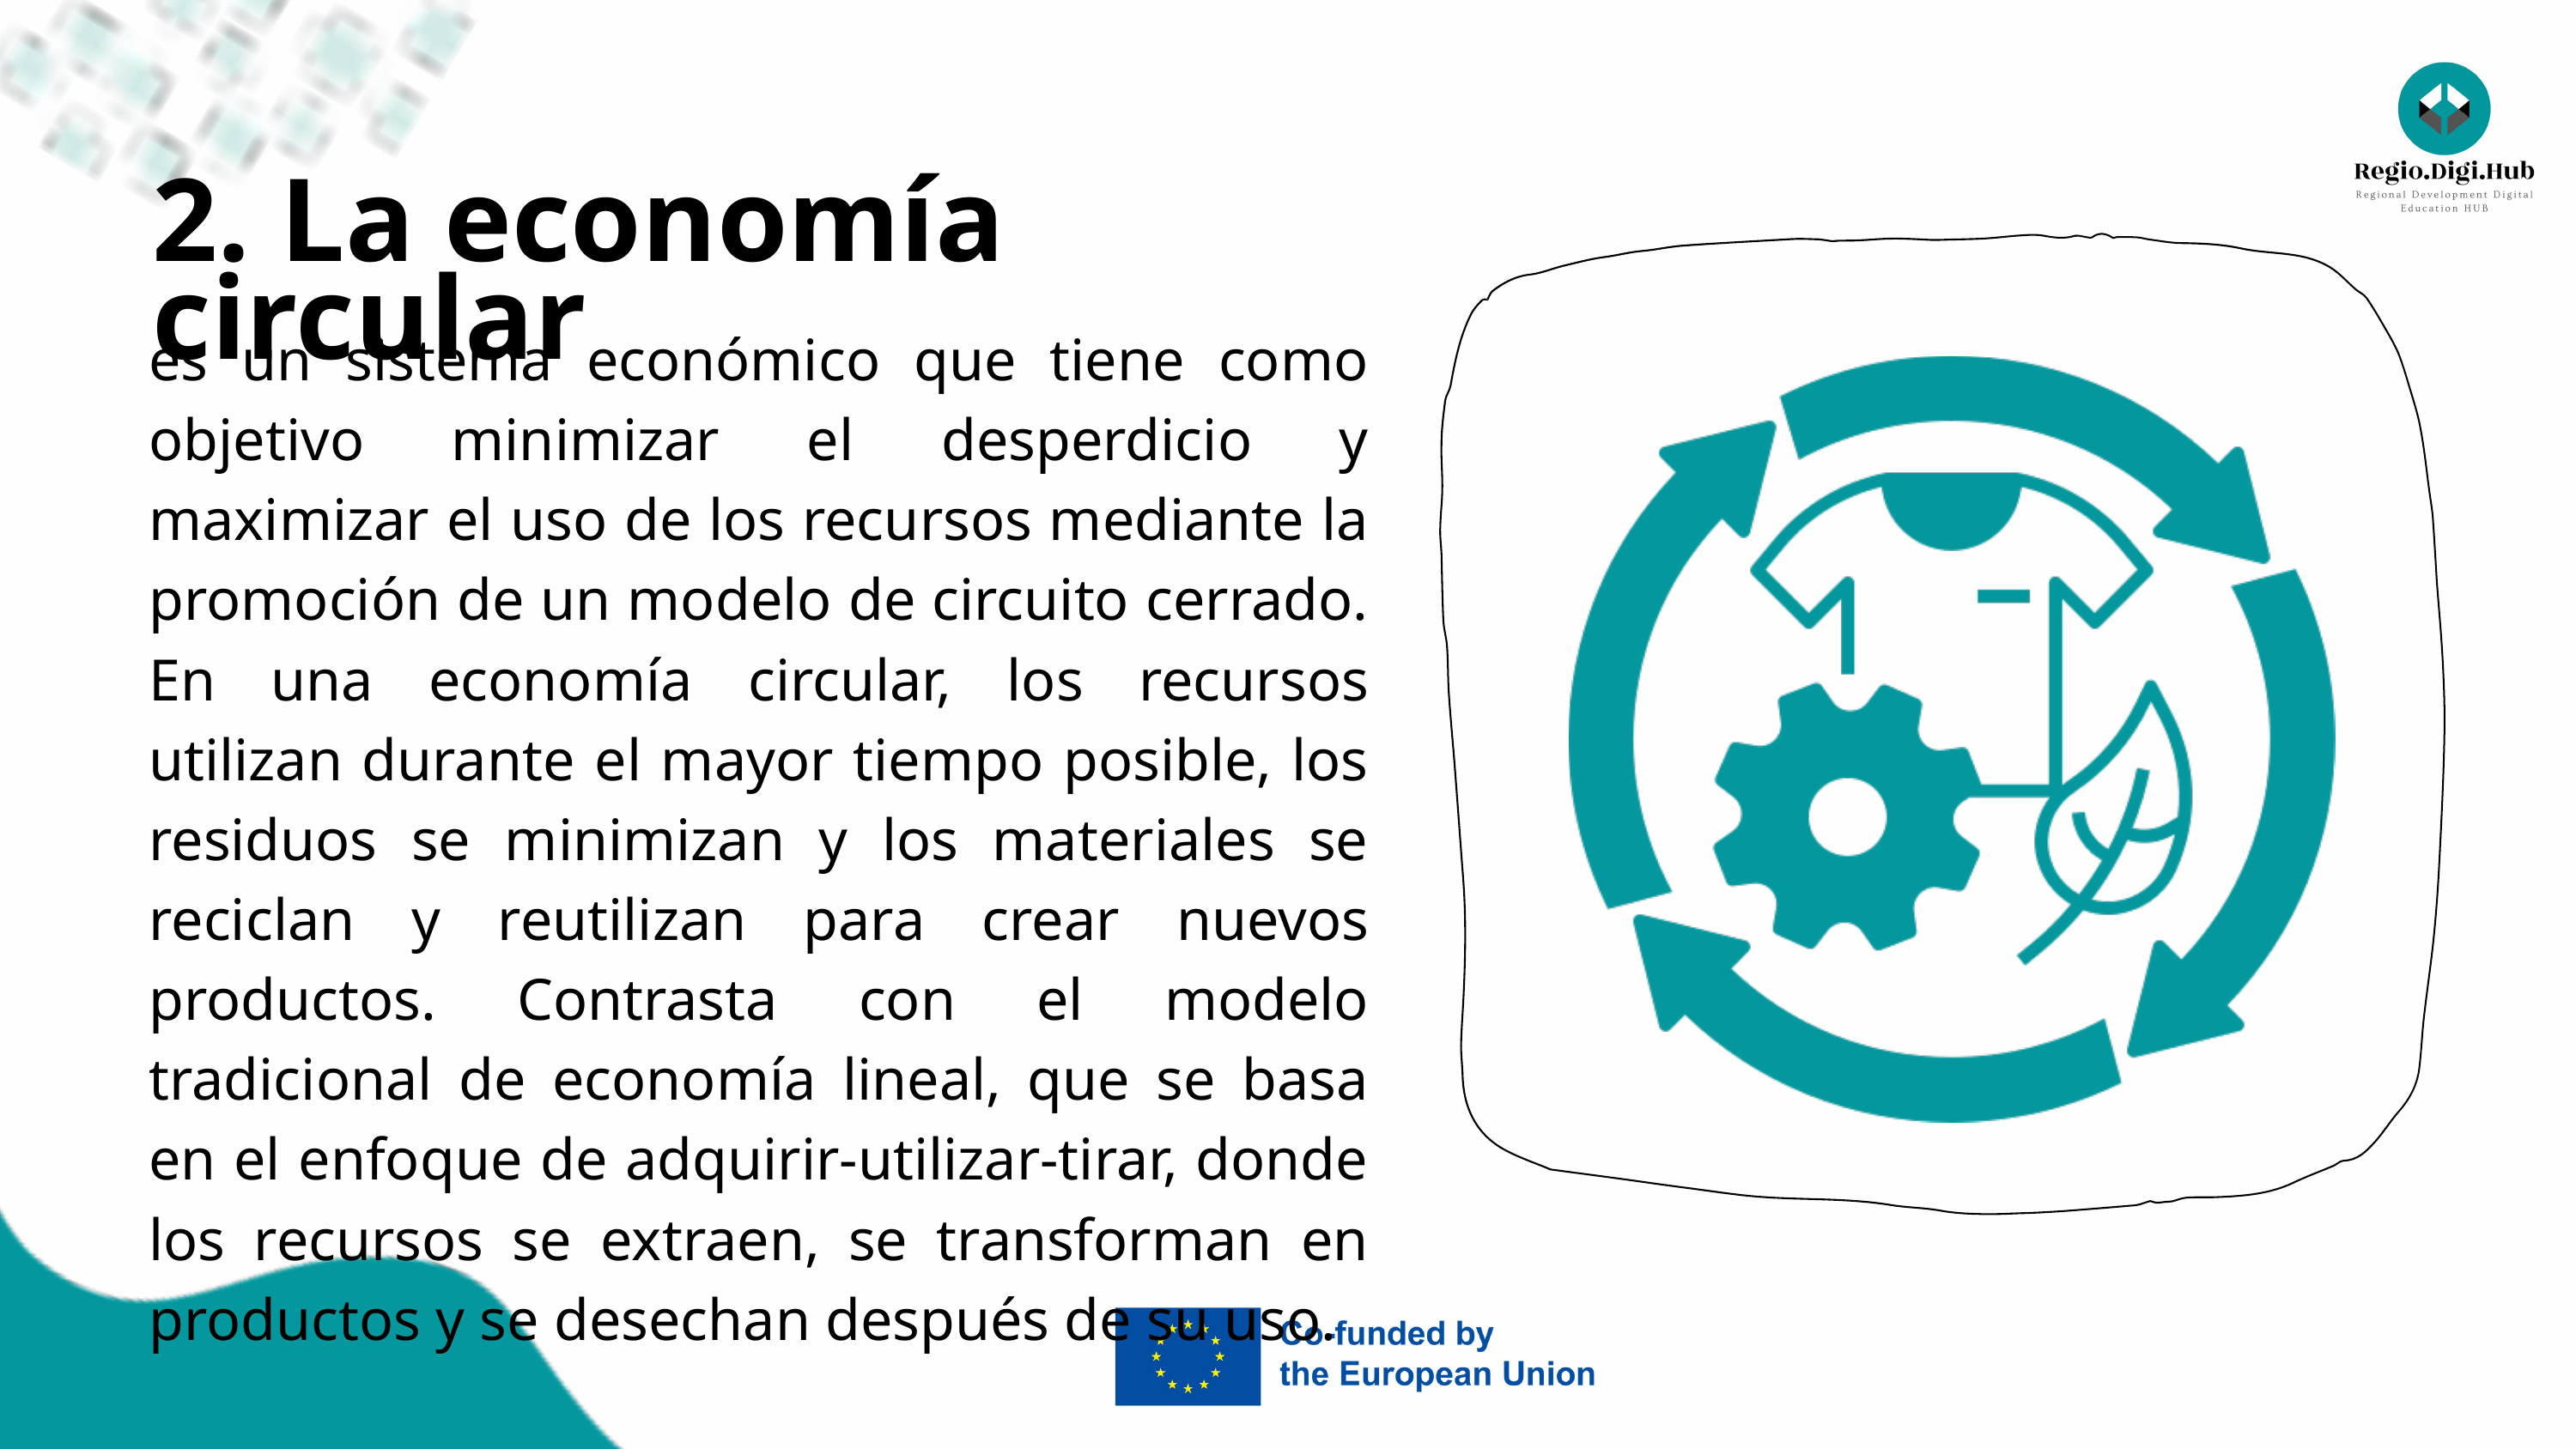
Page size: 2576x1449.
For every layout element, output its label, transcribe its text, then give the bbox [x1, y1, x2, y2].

picture [0, 1069, 1031, 1449]
picture [2312, 0, 2576, 264]
picture [1568, 356, 2336, 1124]
picture [0, 0, 481, 223]
text_box 2. La economía circular [152, 187, 1320, 382]
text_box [1438, 230, 2447, 1217]
text_box es un sistema económico que tiene como objetivo minimizar el desperdicio y maximizar el uso de los recursos mediante la promoción de un modelo de circuito cerrado. En una economía circular, los recursos utilizan durante el mayor tiempo posible, los residuos se minimizan y los materiales se reciclan y reutilizan para crear nuevos productos. Contrasta con el modelo tradicional de economía lineal, que se basa en el enfoque de adquirir-utilizar-tirar, donde los recursos se extraen, se transforman en productos y se desechan después de su uso. [149, 312, 1370, 1352]
picture [1108, 1301, 1631, 1412]
